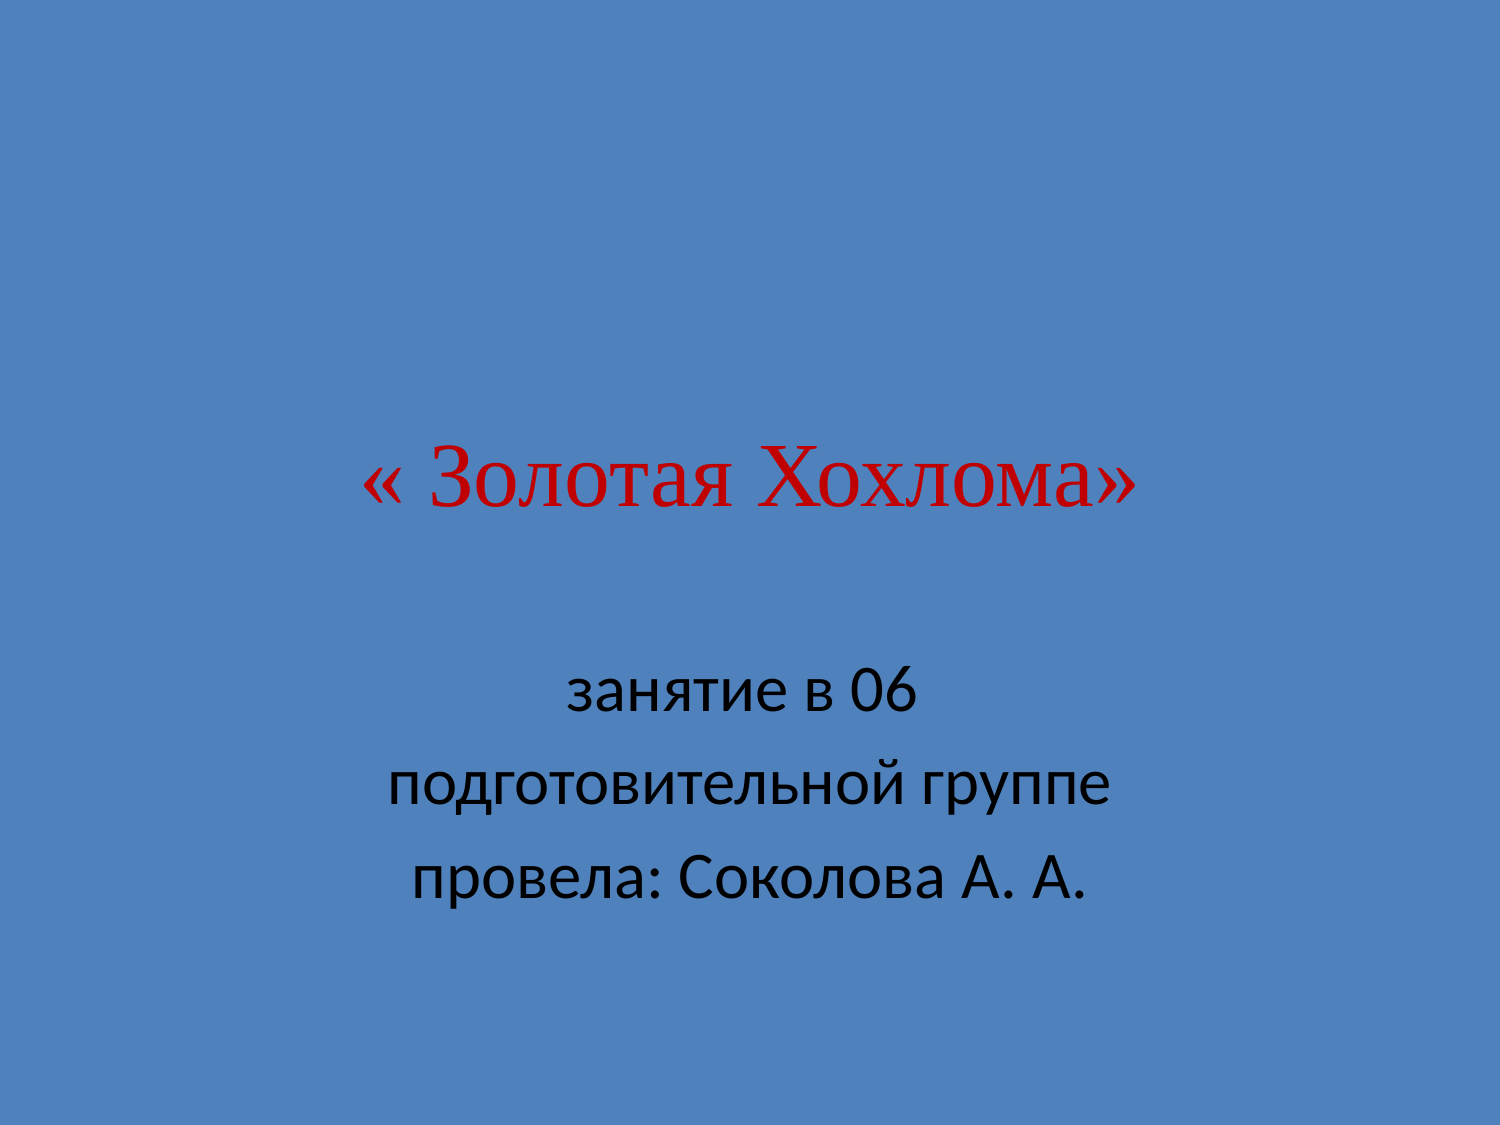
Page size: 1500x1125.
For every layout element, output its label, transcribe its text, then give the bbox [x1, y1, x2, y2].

subtitle занятие в 06 подготовительной группе провела: Соколова А. А. [225, 637, 1275, 925]
title « Золотая Хохлома» [112, 349, 1388, 591]
